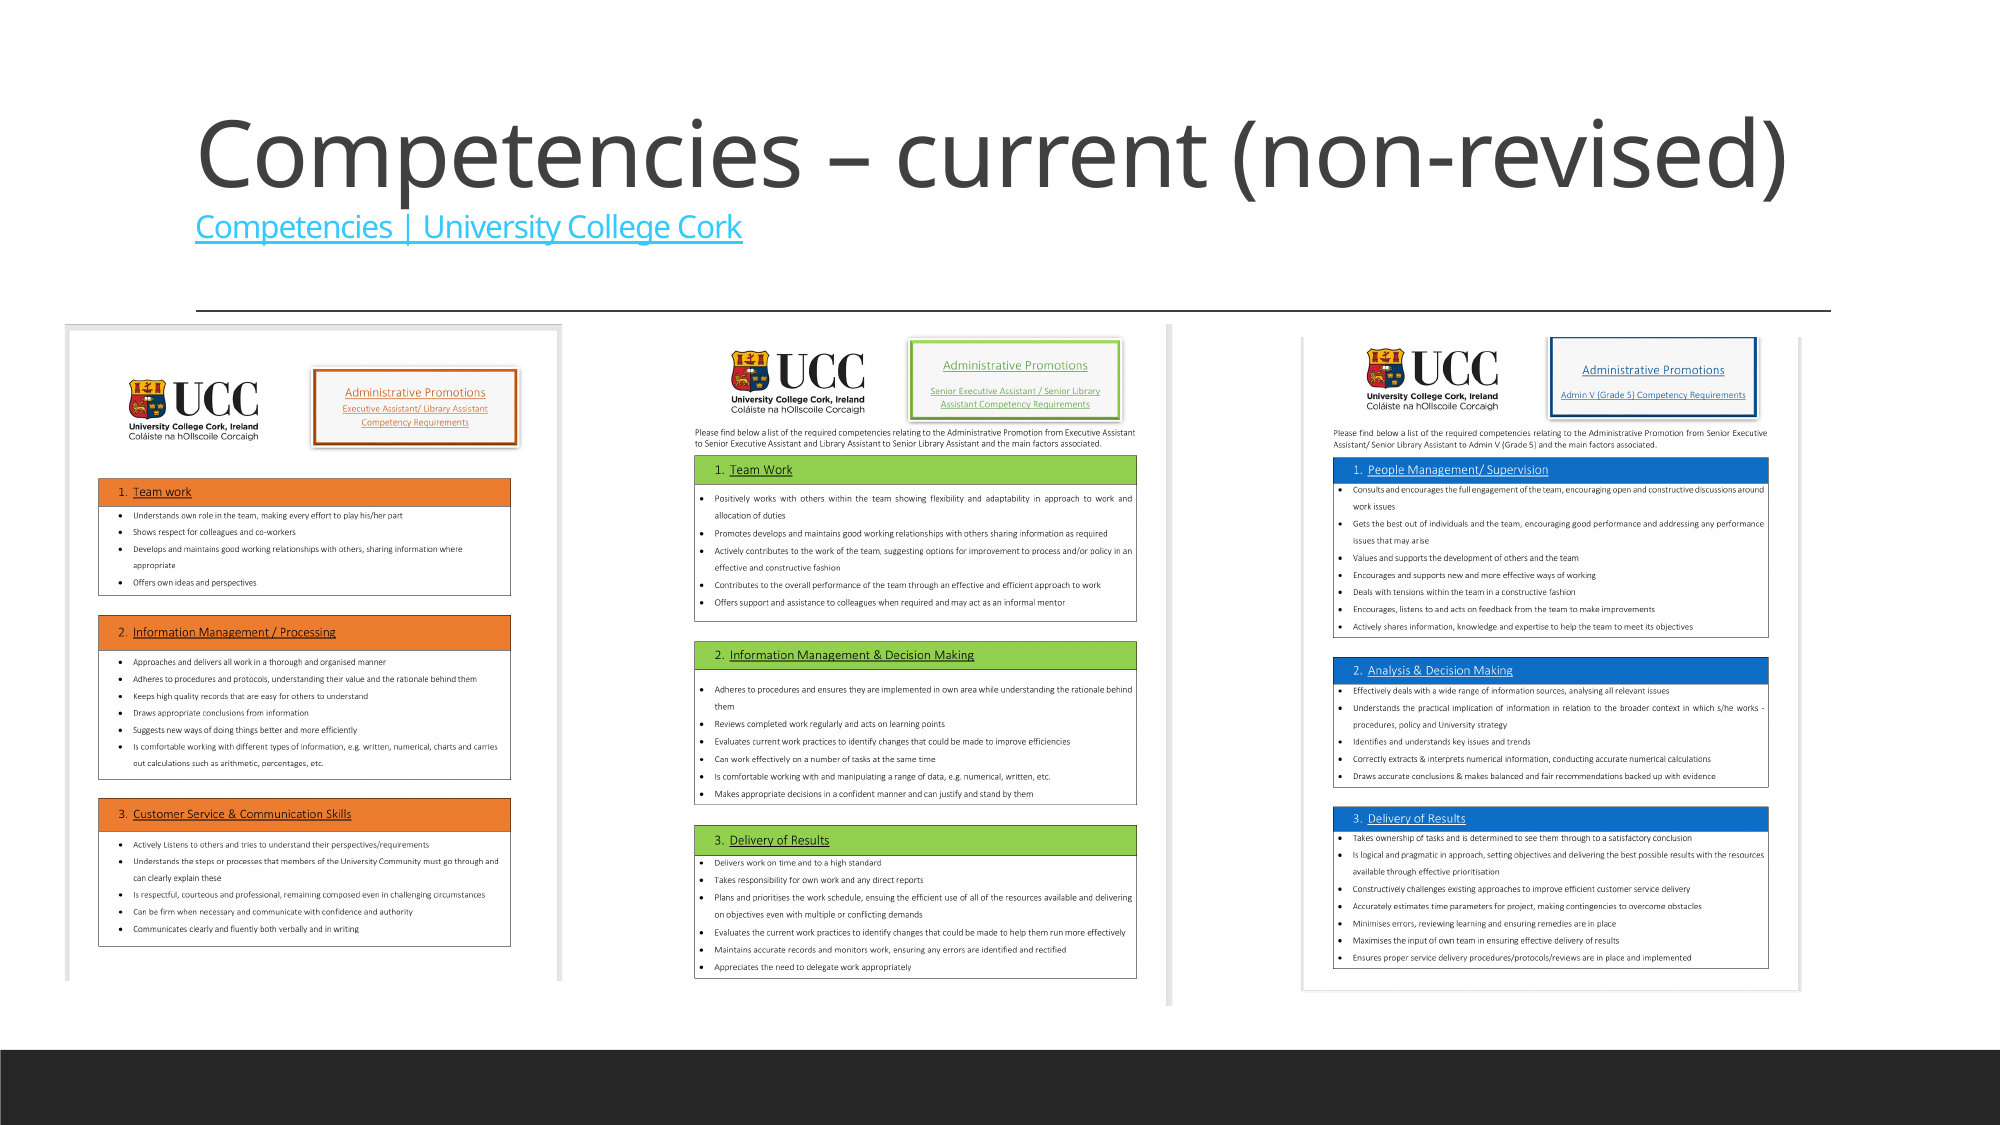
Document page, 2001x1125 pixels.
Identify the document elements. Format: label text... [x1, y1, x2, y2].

picture [1300, 337, 1803, 993]
picture [64, 323, 563, 981]
title Competencies – current (non-revised) Competencies | University College Cork [180, 88, 1830, 254]
picture [665, 323, 1173, 1007]
